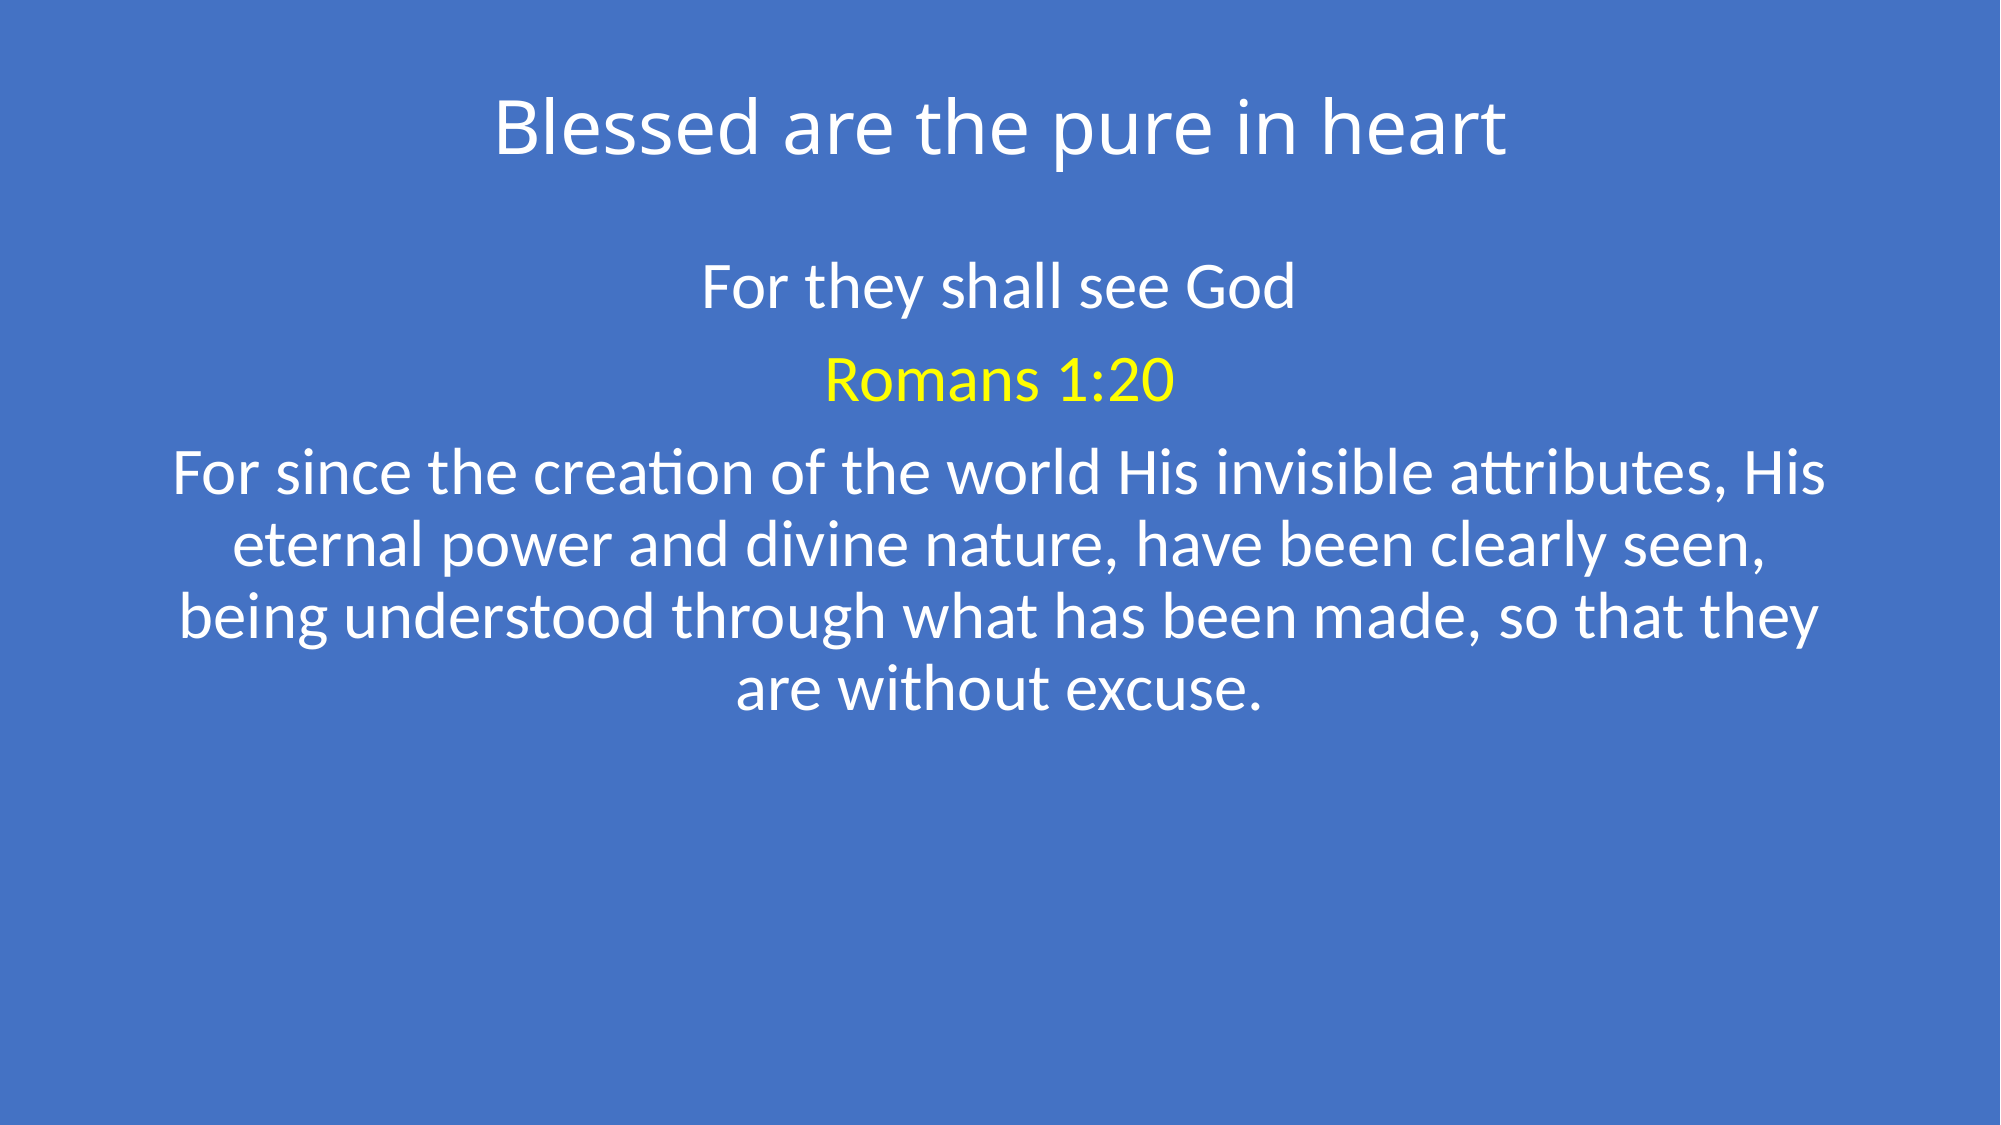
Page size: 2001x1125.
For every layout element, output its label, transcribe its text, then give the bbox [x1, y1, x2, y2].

title Blessed are the pure in heart [137, 59, 1863, 201]
list For they shall see God Romans 1:20 For since the creation of the world His invisible attributes, His eternal power and divine nature, have been clearly seen, being understood through what has been made, so that they are without excuse. [137, 243, 1863, 1125]
